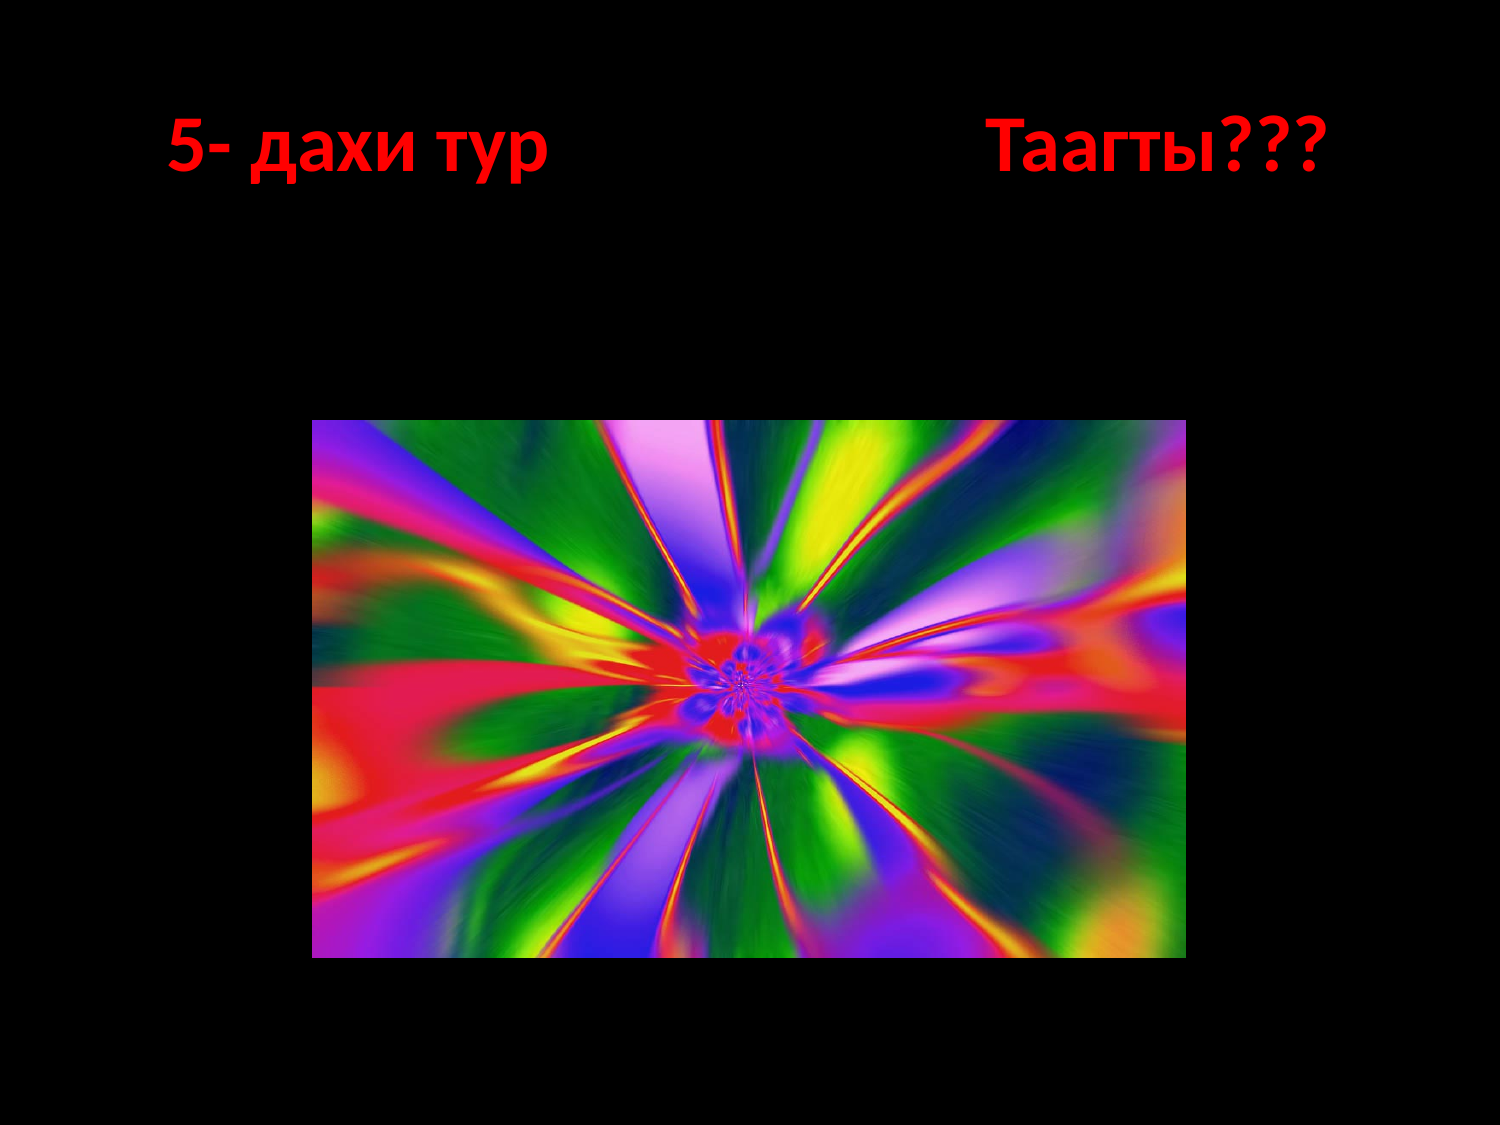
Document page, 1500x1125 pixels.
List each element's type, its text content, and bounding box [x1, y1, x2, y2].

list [312, 420, 1187, 958]
title 5- дахи тур Таагты??? [75, 45, 1425, 233]
